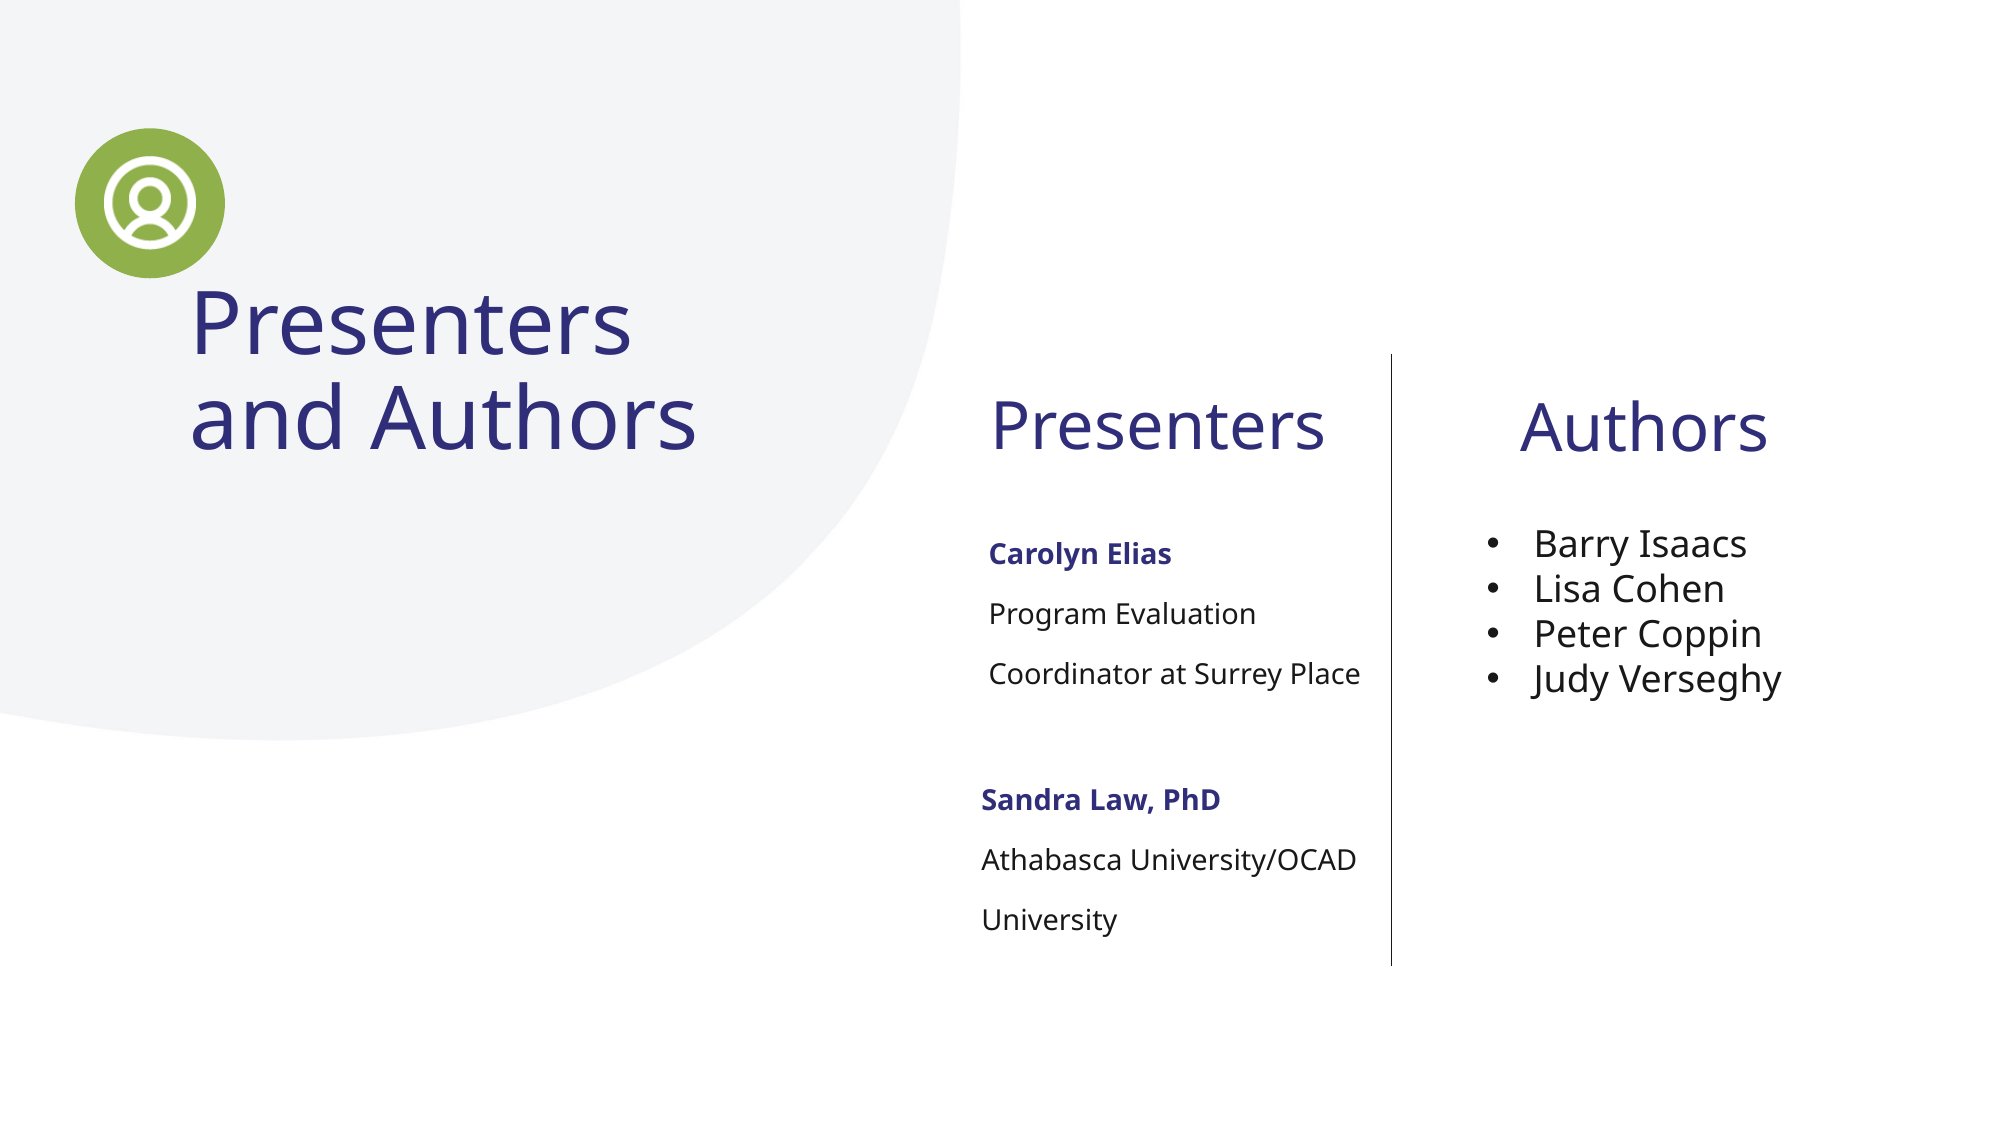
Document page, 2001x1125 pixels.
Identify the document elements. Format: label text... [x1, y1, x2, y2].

title Presenters and Authors [190, 278, 783, 478]
picture [104, 156, 196, 250]
text_box [73, 127, 226, 280]
text_box Authors [1442, 377, 1847, 473]
text_box Sandra Law, PhD Athabasca University/OCAD University [966, 768, 1391, 963]
text_box Barry Isaacs Lisa Cohen Peter Coppin Judy Verseghy [1471, 512, 1833, 708]
text_box Presenters [945, 375, 1372, 471]
text_box Carolyn Elias Program Evaluation Coordinator at Surrey Place [1392, 522, 1400, 718]
text_box Carolyn Elias Program Evaluation Coordinator at Surrey Place [973, 522, 1391, 718]
